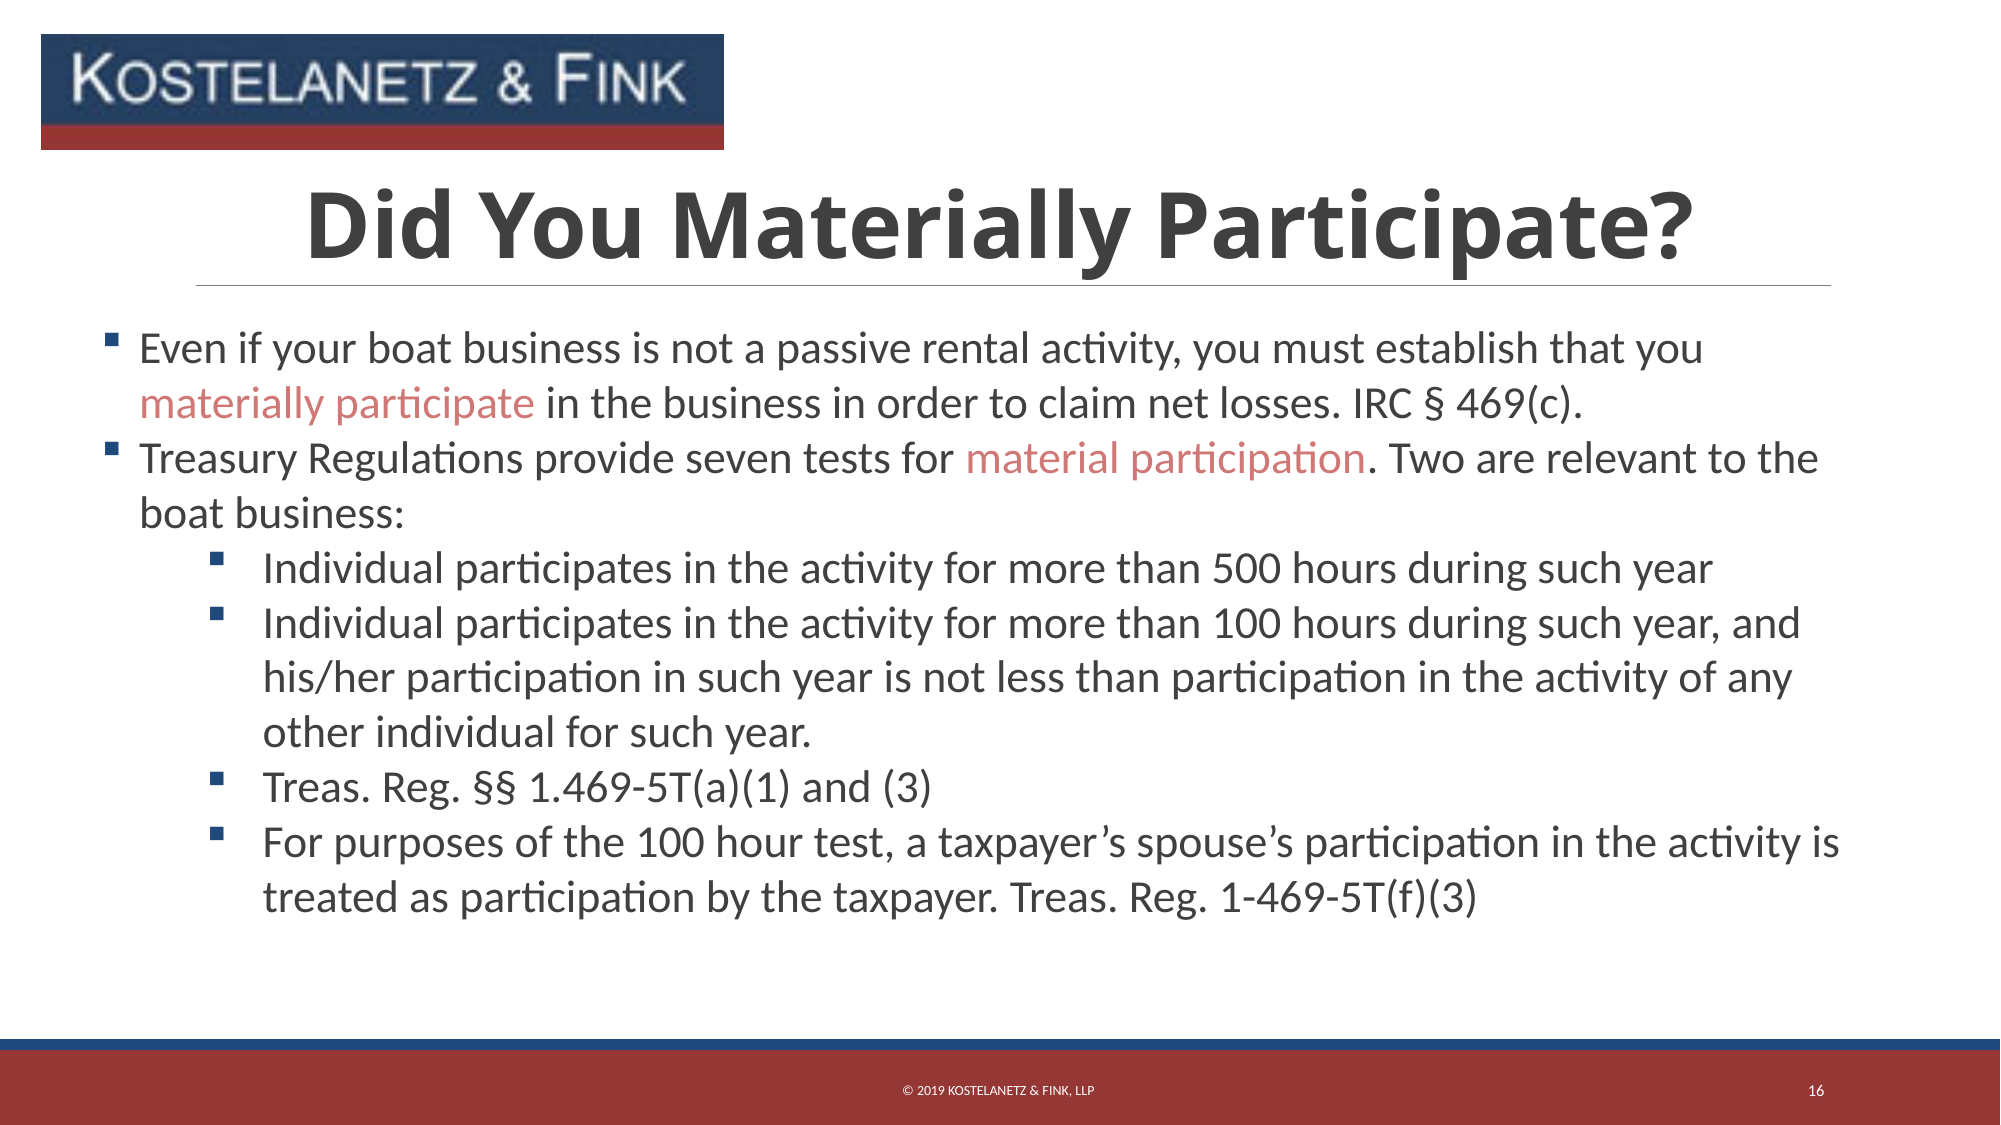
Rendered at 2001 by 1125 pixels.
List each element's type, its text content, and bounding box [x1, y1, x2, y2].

title Did You Materially Participate? [101, 47, 1897, 285]
list Even if your boat business is not a passive rental activity, you must establish that you materially participate in the business in order to claim net losses. IRC § 469(c). Treasury Regulations provide seven tests for material participation. Two are relevant to the boat business: Individual participates in the activity for more than 500 hours during such year Individual participates in the activity for more than 100 hours during such year, and his/her participation in such year is not less than participation in the activity of any other individual for such year. Treas. Reg. §§ 1.469-5T(a)(1) and (3) For purposes of the 100 hour test, a taxpayer’s spouse’s participation in the activity is treated as participation by the taxpayer. Treas. Reg. 1-469-5T(f)(3) [101, 310, 1897, 963]
picture [41, 34, 724, 150]
footer © 2019 Kostelanetz & Fink, LLP [604, 1059, 1396, 1120]
slide_number 16 [1624, 1059, 1840, 1120]
